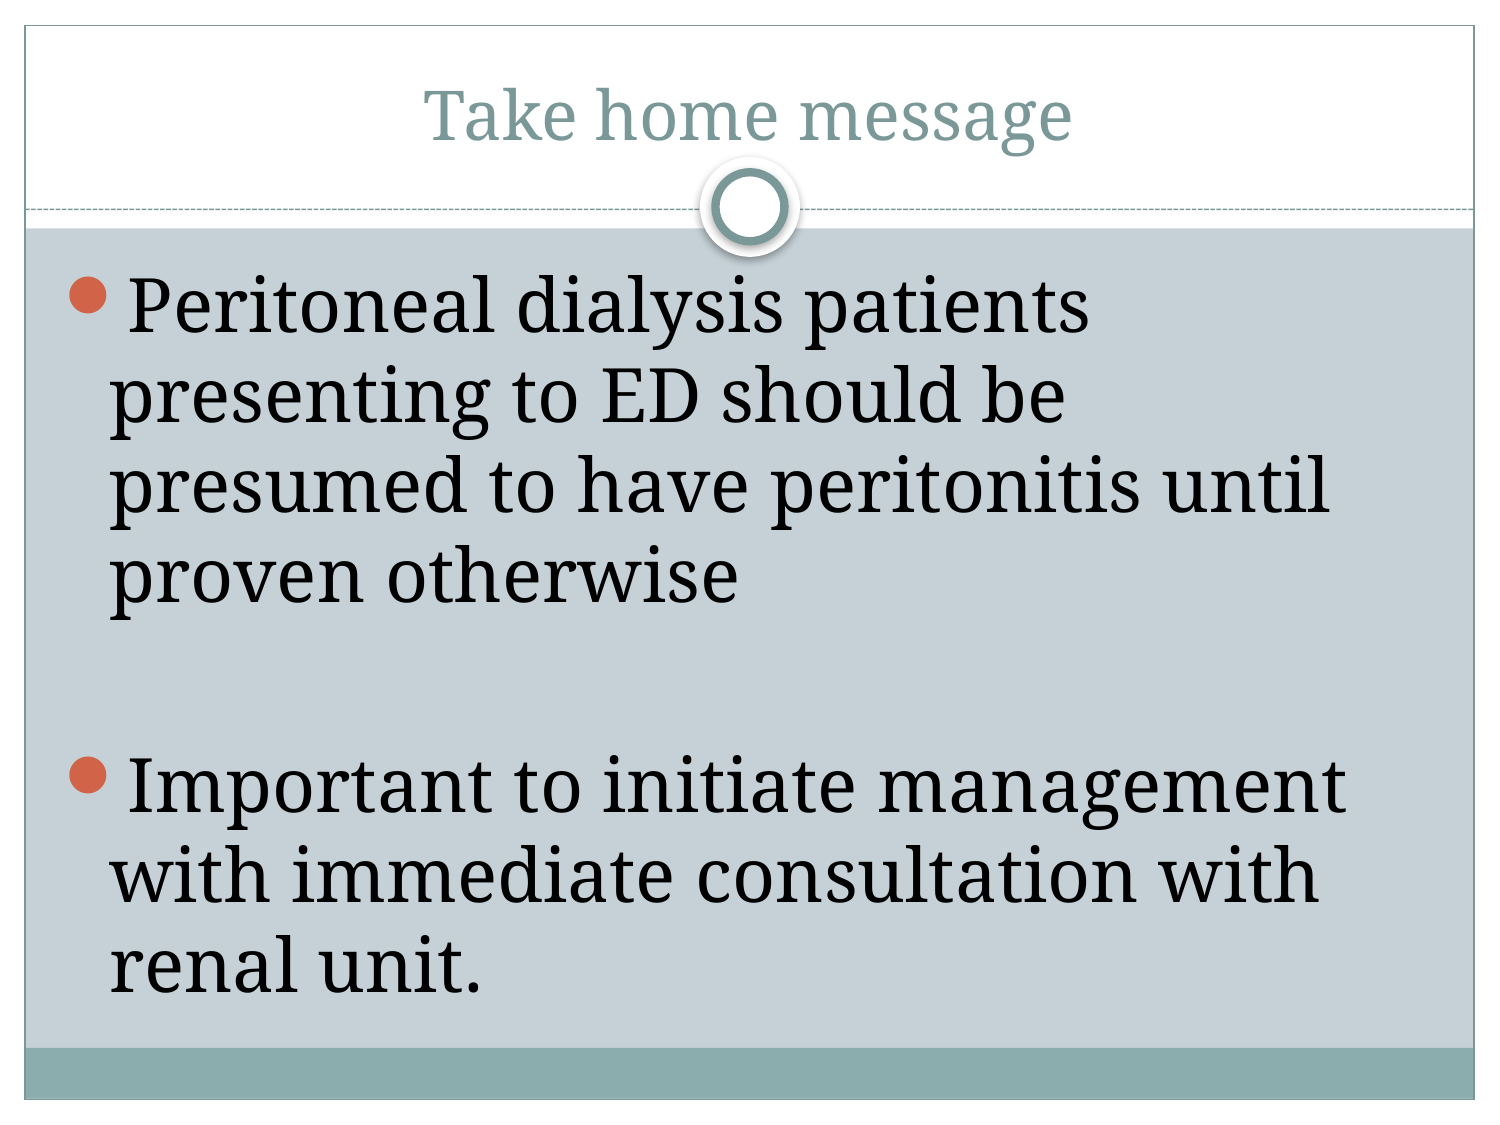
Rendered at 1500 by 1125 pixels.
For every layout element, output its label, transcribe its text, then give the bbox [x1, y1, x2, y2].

list Peritoneal dialysis patients presenting to ED should be presumed to have peritonitis until proven otherwise Important to initiate management with immediate consultation with renal unit. [49, 250, 1445, 1001]
title Take home message [49, 37, 1450, 162]
